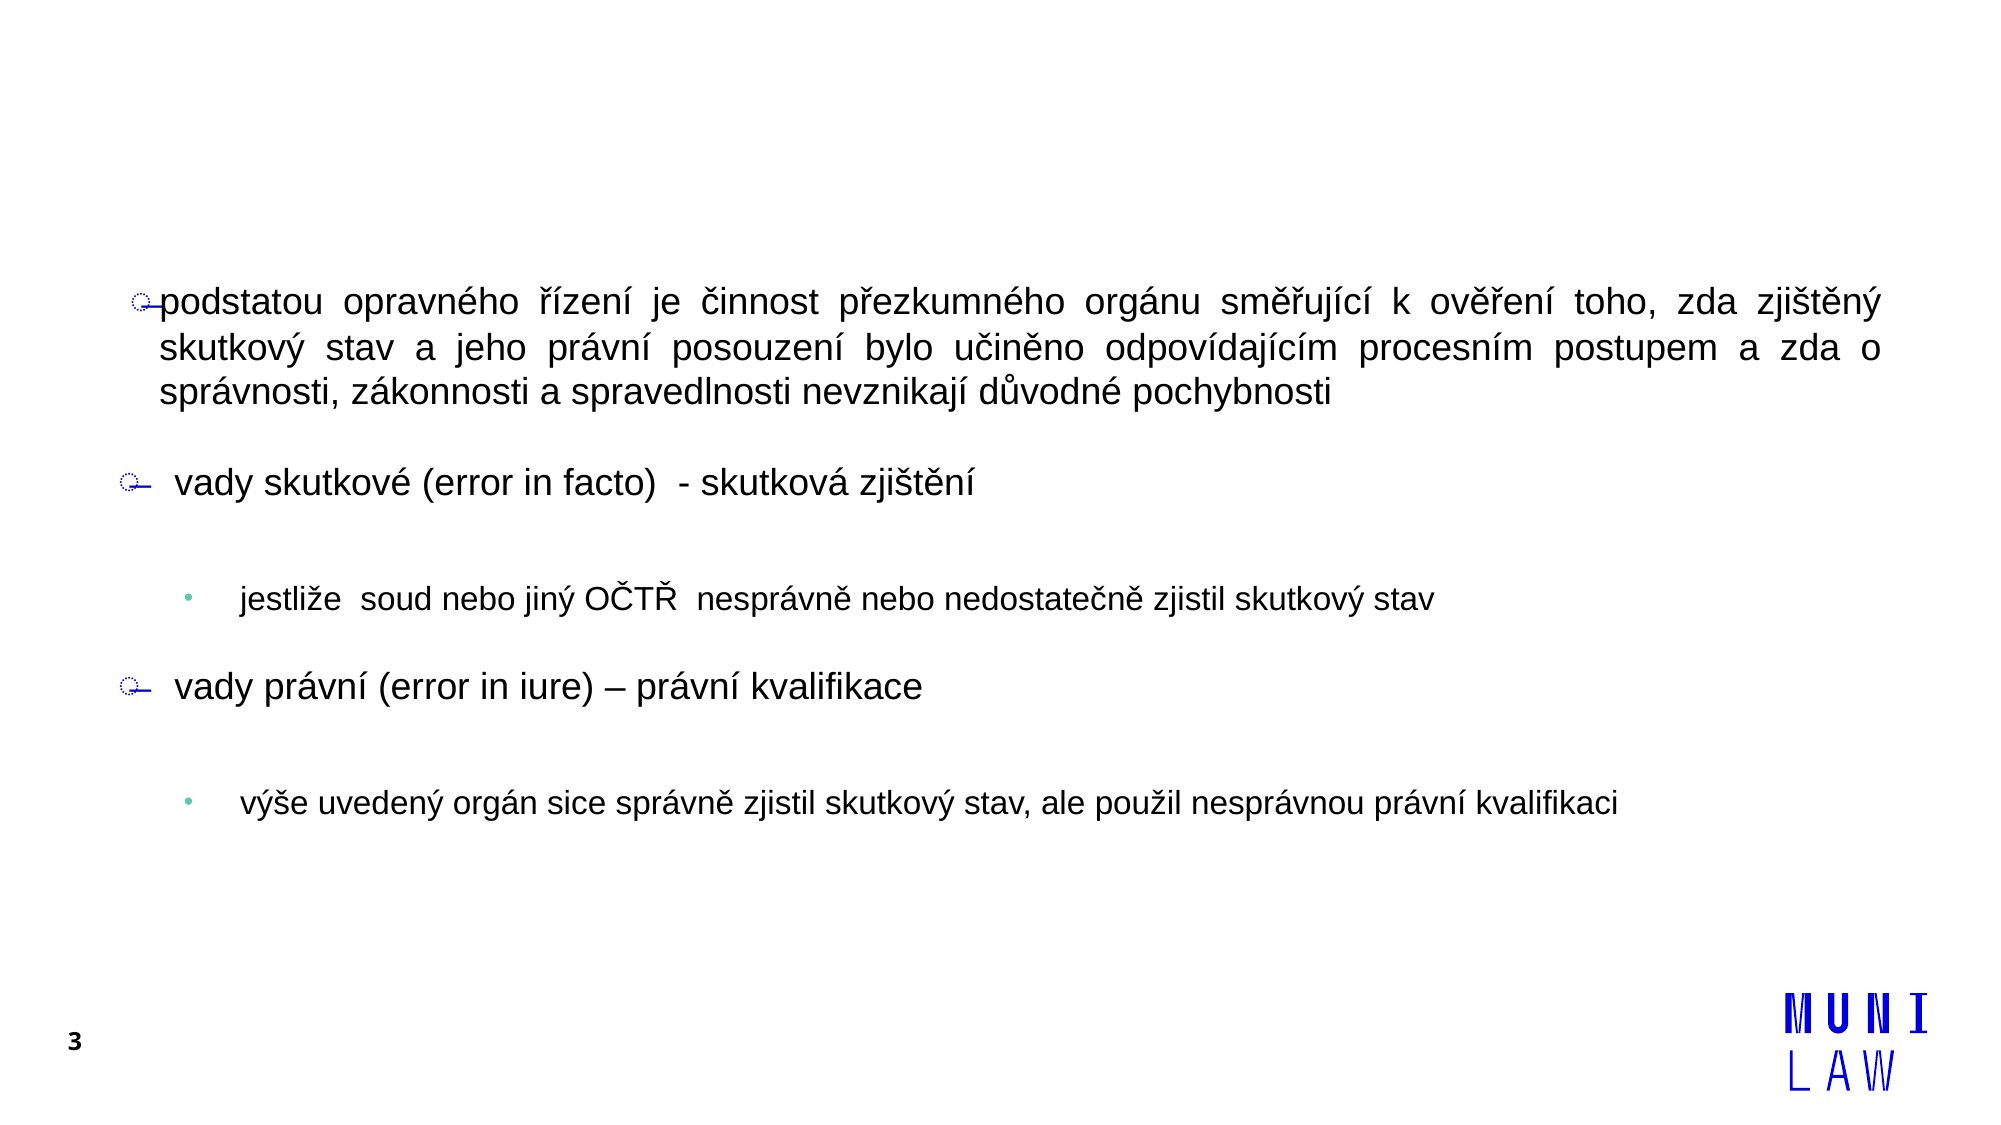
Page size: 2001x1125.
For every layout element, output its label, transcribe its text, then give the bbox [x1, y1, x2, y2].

list podstatou opravného řízení je činnost přezkumného orgánu směřující k ověření toho, zda zjištěný skutkový stav a jeho právní posouzení bylo učiněno odpovídajícím procesním postupem a zda o správnosti, zákonnosti a spravedlnosti nevznikají důvodné pochybnosti vady skutkové (error in facto) - skutková zjištění jestliže soud nebo jiný OČTŘ nesprávně nebo nedostatečně zjistil skutkový stav vady právní (error in iure) – právní kvalifikace výše uvedený orgán sice správně zjistil skutkový stav, ale použil nesprávnou právní kvalifikaci [118, 277, 1883, 957]
slide_number 3 [67, 1021, 110, 1063]
